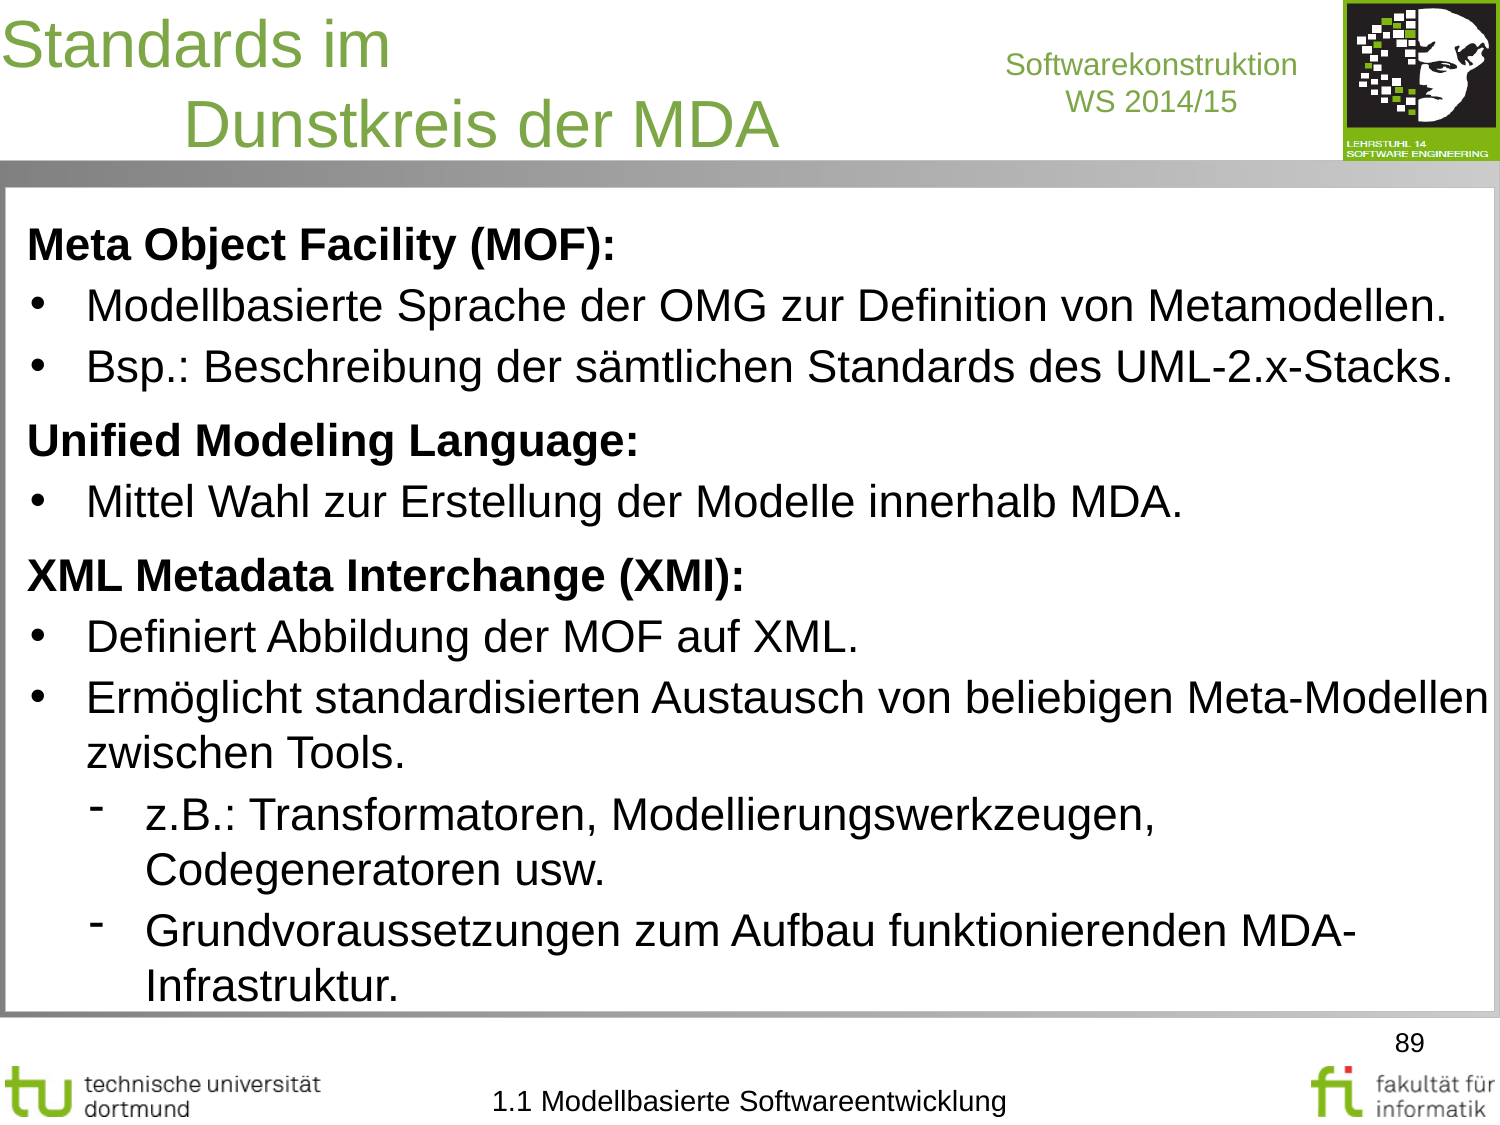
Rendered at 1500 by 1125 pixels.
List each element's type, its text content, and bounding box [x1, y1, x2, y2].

text_box Meta Object Facility (MOF): Modellbasierte Sprache der OMG zur Definition von Metamodellen. Bsp.: Beschreibung der sämtlichen Standards des UML-2.x-Stacks. Unified Modeling Language: Mittel Wahl zur Erstellung der Modelle innerhalb MDA. XML Metadata Interchange (XMI): Definiert Abbildung der MOF auf XML. Ermöglicht standardisierten Austausch von beliebigen Meta-Modellen zwischen Tools. z.B.: Transformatoren, Modellierungswerkzeugen, Codegeneratoren usw. Grundvoraussetzungen zum Aufbau funktionierenden MDA-Infrastruktur. [26, 214, 1500, 972]
slide_number 89 [1075, 1024, 1425, 1072]
title Standards im Dunstkreis der MDA [0, 0, 965, 161]
footer 1.1 Modellbasierte Softwareentwicklung [361, 1082, 1139, 1117]
picture [5, 1066, 321, 1117]
picture [1311, 1066, 1495, 1117]
picture [1343, 0, 1500, 161]
